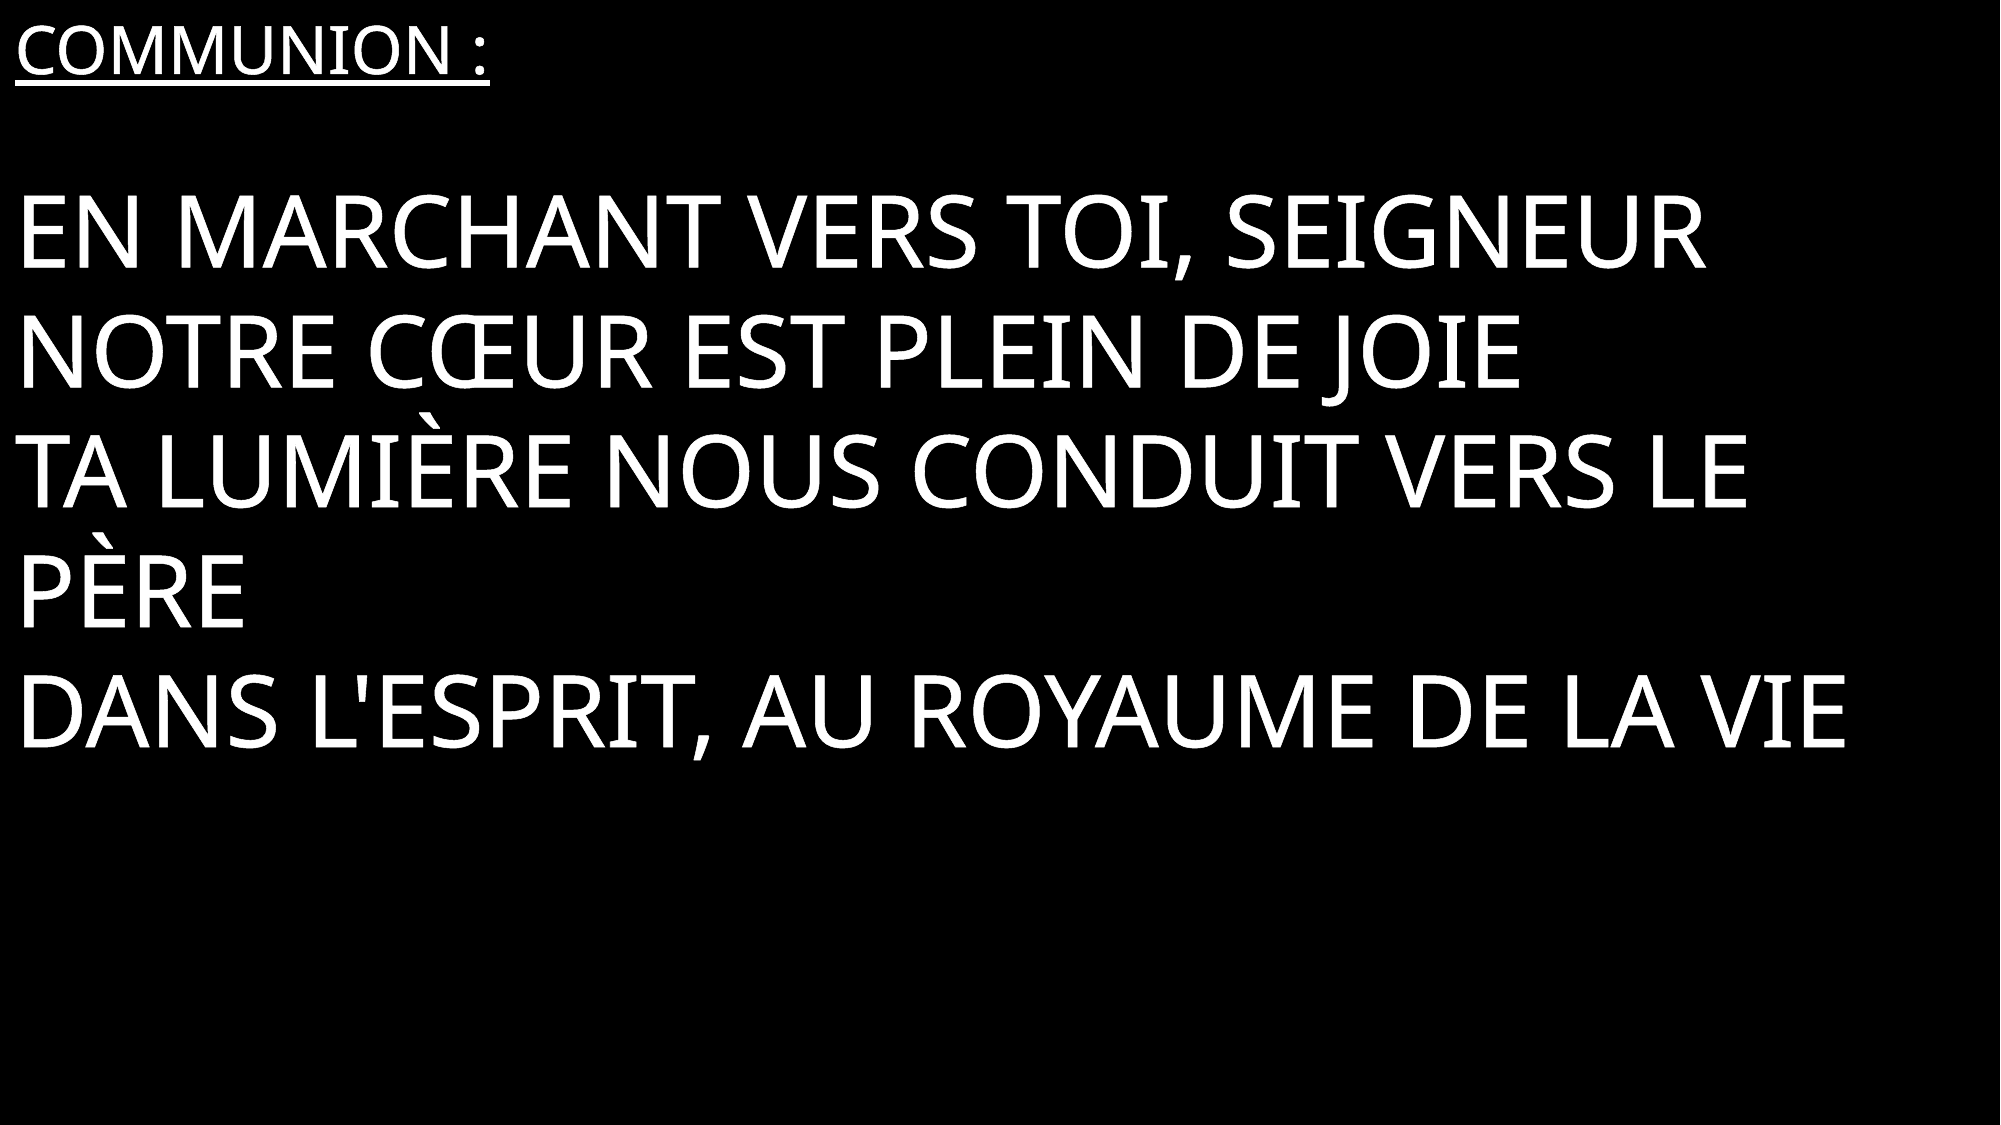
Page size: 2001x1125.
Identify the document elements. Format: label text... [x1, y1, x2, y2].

text_box Communion : En marchant vers toi, Seigneur Notre cœur est plein de joie Ta lumière nous conduit vers le Père Dans l'Esprit, au royaume de la vie [0, 0, 1985, 775]
